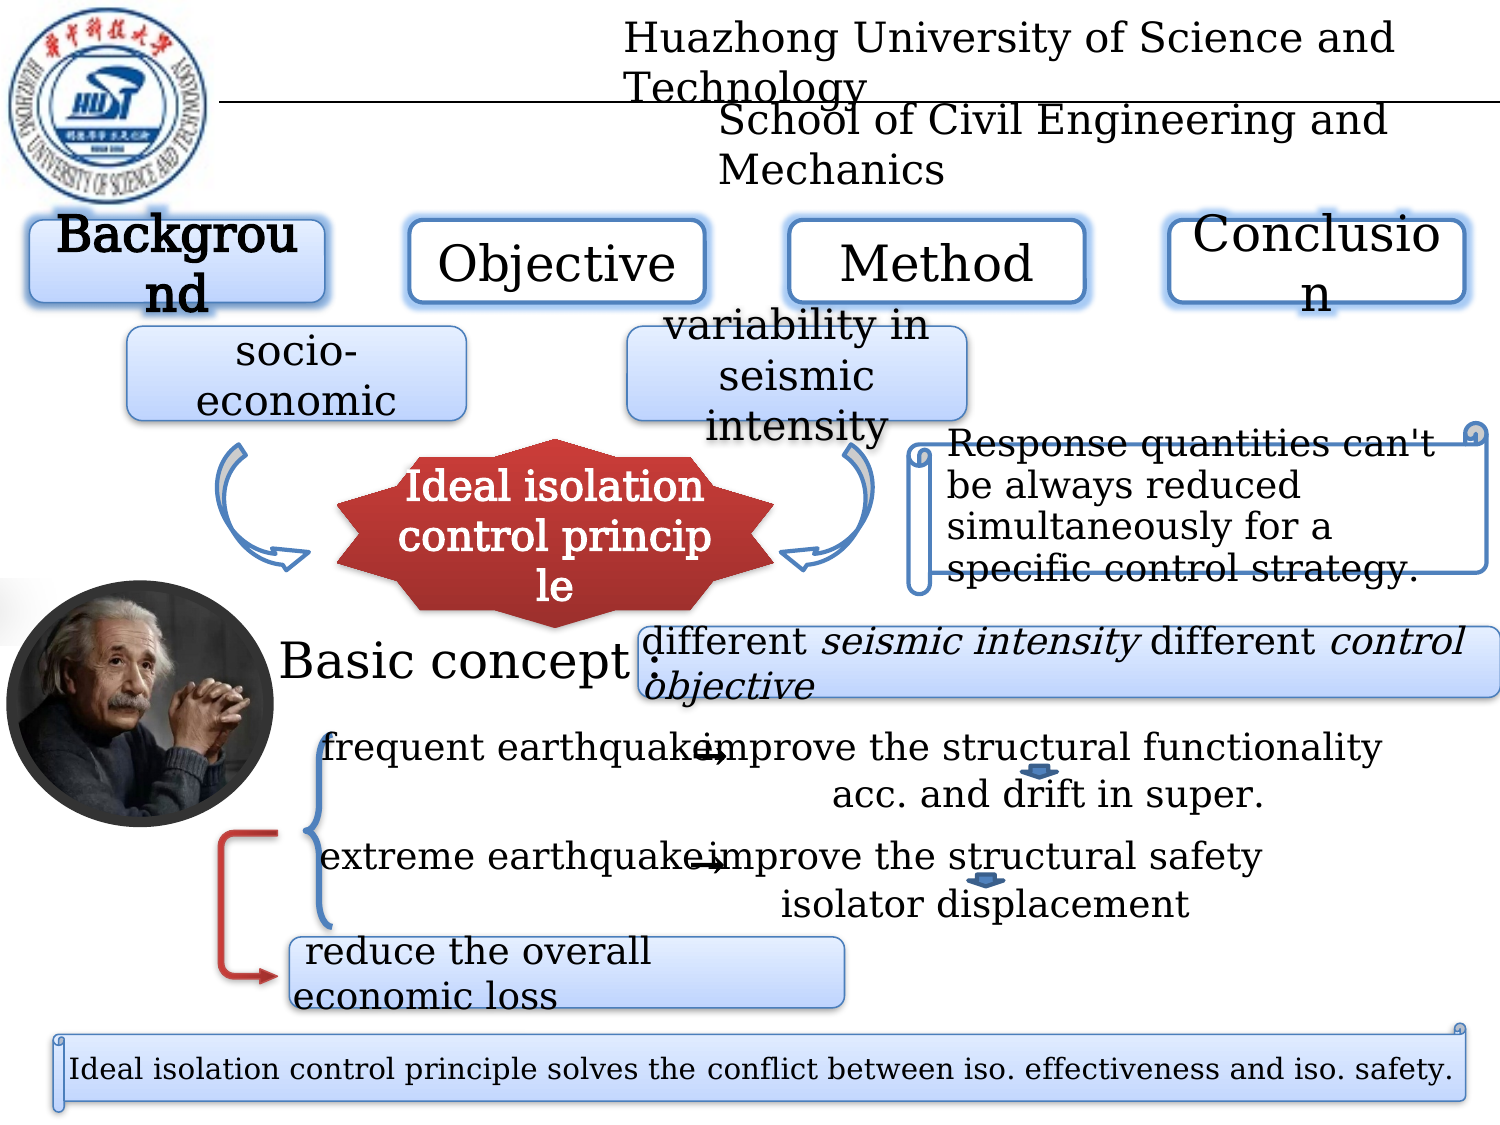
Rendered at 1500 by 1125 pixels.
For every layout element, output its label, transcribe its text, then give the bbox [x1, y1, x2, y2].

text_box Method [787, 217, 1087, 305]
text_box different seismic intensity different control objective [973, 625, 1500, 699]
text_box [973, 422, 1487, 595]
text_box Objective [407, 217, 707, 305]
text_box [11, 325, 967, 823]
text_box Huazhong University of Science and Technology [608, 30, 1500, 90]
picture [0, 0, 219, 212]
text_box School of Civil Engineering and Mechanics [702, 113, 1500, 173]
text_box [218, 830, 845, 1009]
text_box Background [28, 219, 326, 304]
text_box Conclusion [1167, 217, 1467, 305]
text_box Ideal isolation control principle solves the conflict between iso. effectiveness and iso. safety. [52, 1022, 1467, 1113]
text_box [305, 715, 1347, 934]
